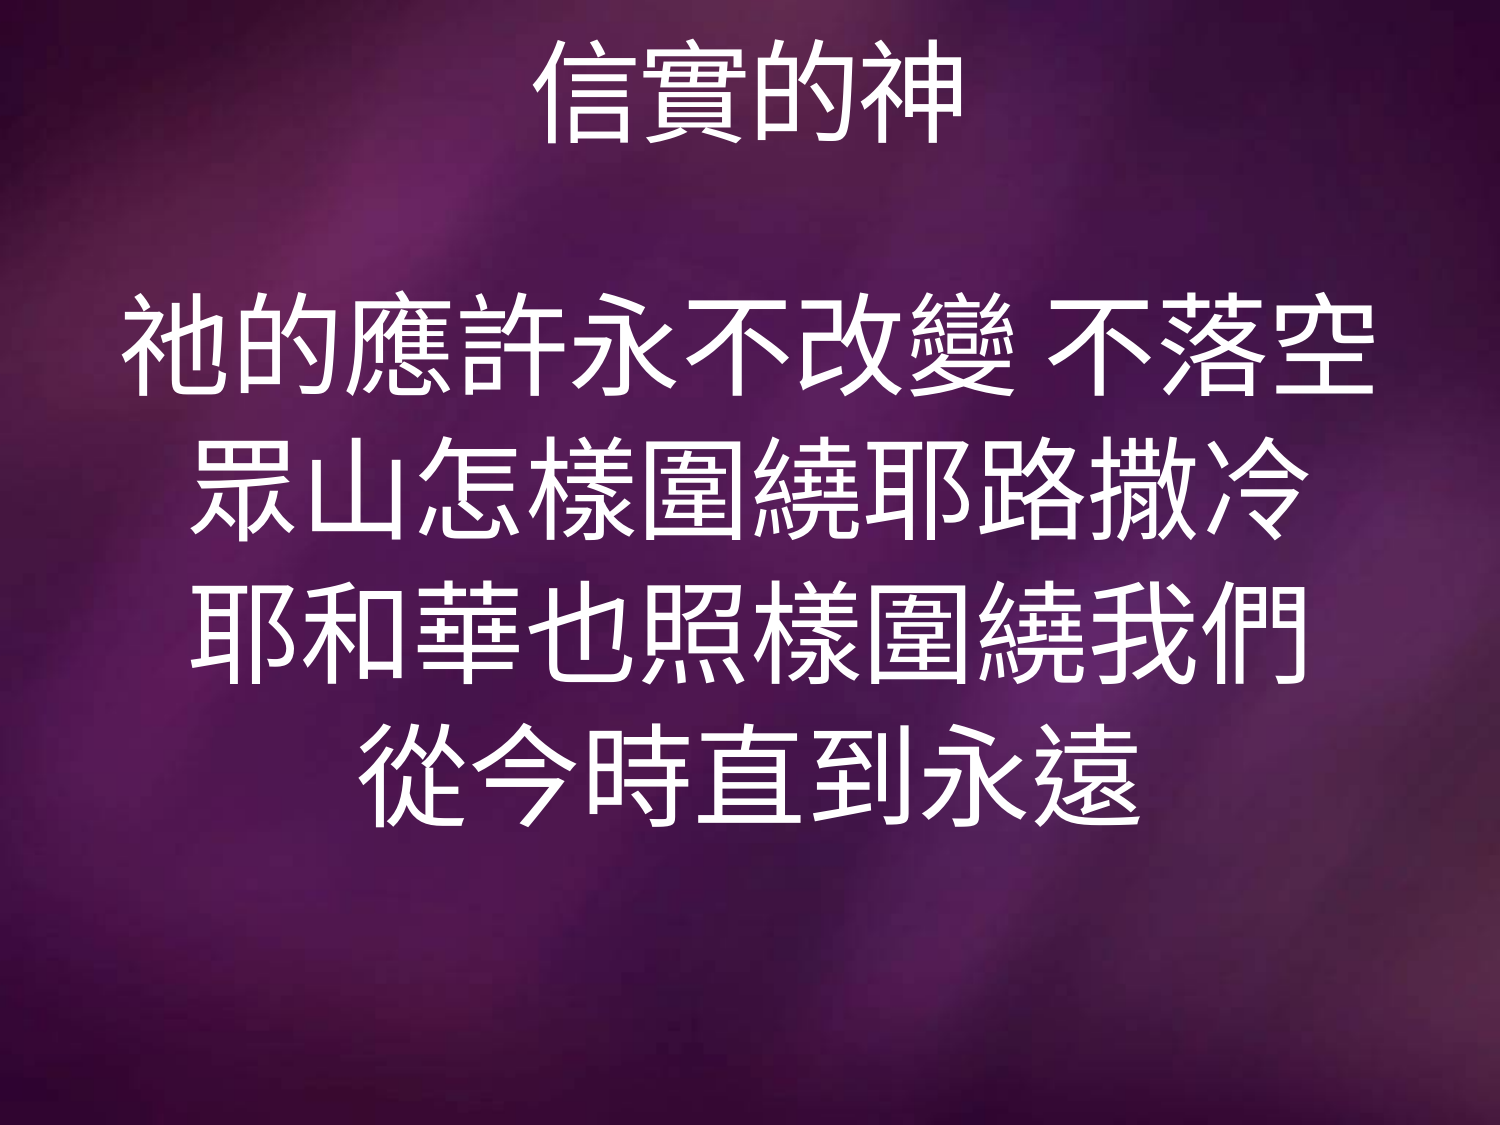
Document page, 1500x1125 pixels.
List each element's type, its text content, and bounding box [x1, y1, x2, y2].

list 祂的應許永不改變 不落空 眾山怎樣圍繞耶路撒冷 耶和華也照樣圍繞我們 從今時直到永遠 [62, 289, 1438, 863]
title 信實的神 [62, 37, 1438, 161]
picture [0, 0, 1500, 1125]
